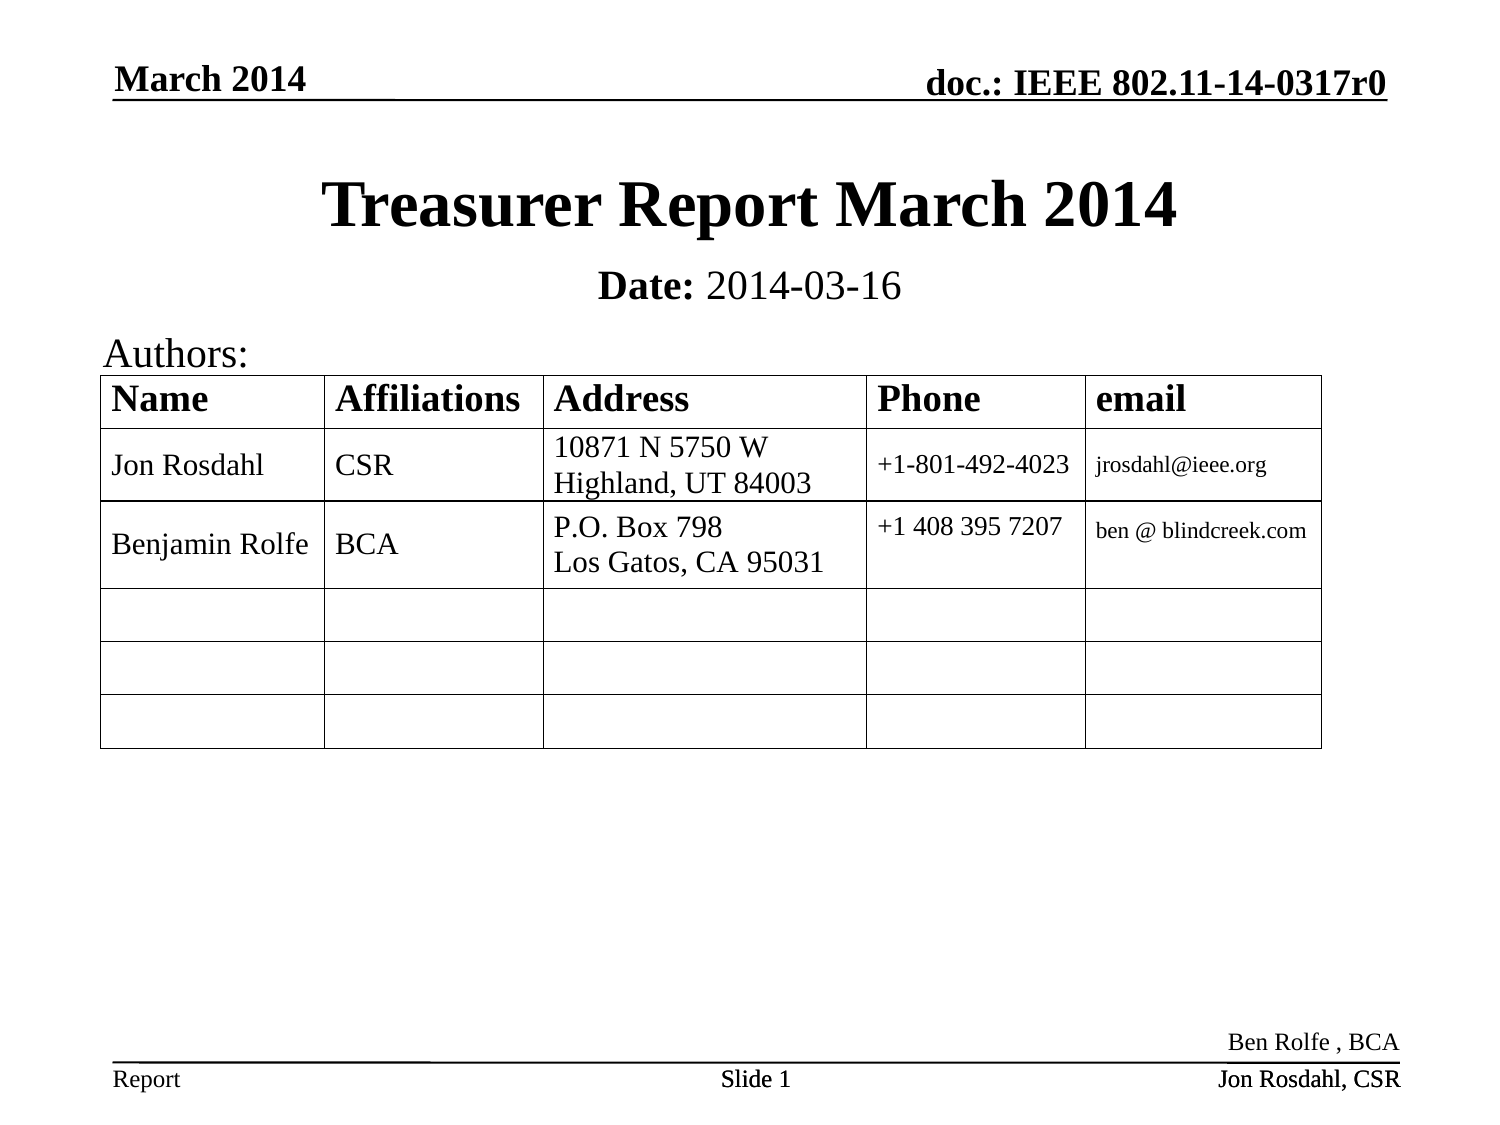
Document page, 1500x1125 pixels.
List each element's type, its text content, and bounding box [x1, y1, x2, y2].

footer Jon Rosdahl, CSR [878, 1061, 1402, 1093]
text_box Authors: [87, 318, 325, 373]
text_box Ben Rolfe , BCA [1212, 1025, 1400, 1056]
title Treasurer Report March 2014 [112, 112, 1388, 249]
text_box Slide 1 [712, 1062, 800, 1122]
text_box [85, 374, 1351, 826]
list Date: 2014-03-16 [112, 249, 1388, 316]
text_box Jon Rosdahl, CSR [902, 1062, 1402, 1092]
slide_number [114, 54, 423, 100]
